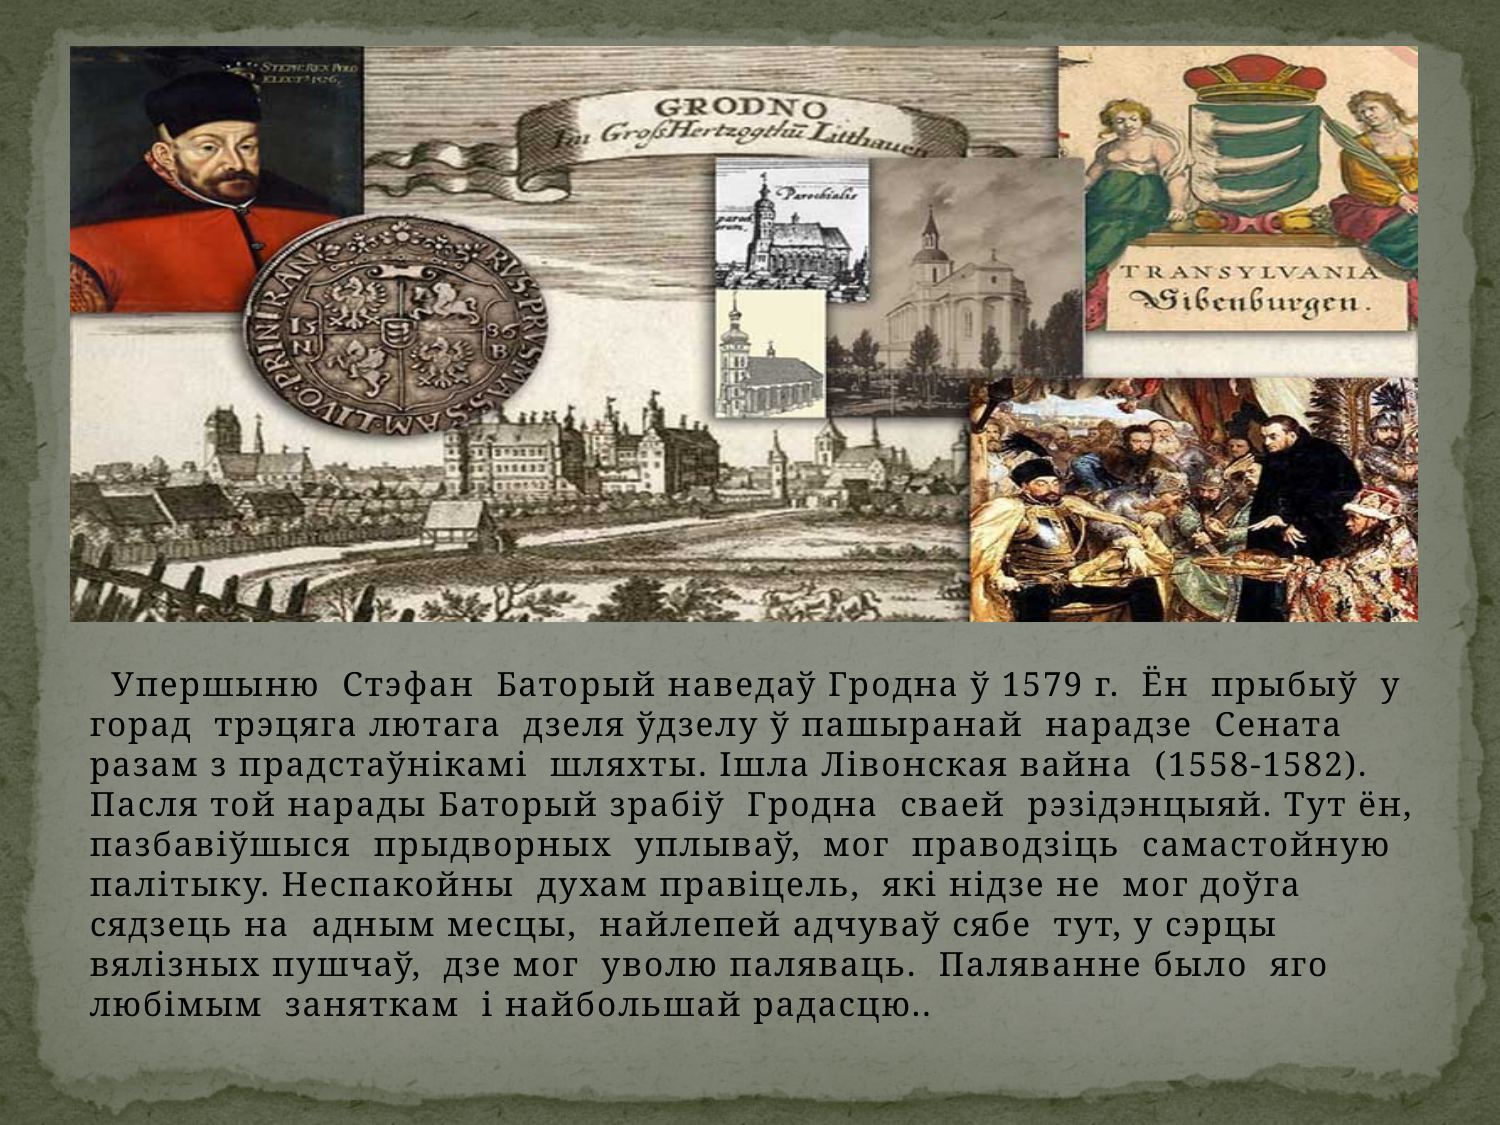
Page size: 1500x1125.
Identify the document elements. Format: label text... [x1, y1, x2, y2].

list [71, 47, 1419, 623]
subtitle Упершыню Стэфан Баторый наведаў Гродна ў 1579 г. Ён прыбыў у горад трэцяга лютага дзеля ўдзелу ў пашыранай нарадзе Сената разам з прадстаўнікамі шляхты. Ішла Лівонская вайна (1558-1582). Пасля той нарады Баторый зрабіў Гродна сваей рэзідэнцыяй. Тут ён, пазбавіўшыся прыдворных уплываў, мог праводзіць самастойную палітыку. Неспакойны духам правіцель, які нідзе не мог доўга сядзець на адным месцы, найлепей адчуваў сябе тут, у сэрцы вялізных пушчаў, дзе мог уволю паляваць. Паляванне было яго любімым заняткам і найбольшай радасцю.. [75, 656, 1438, 1043]
